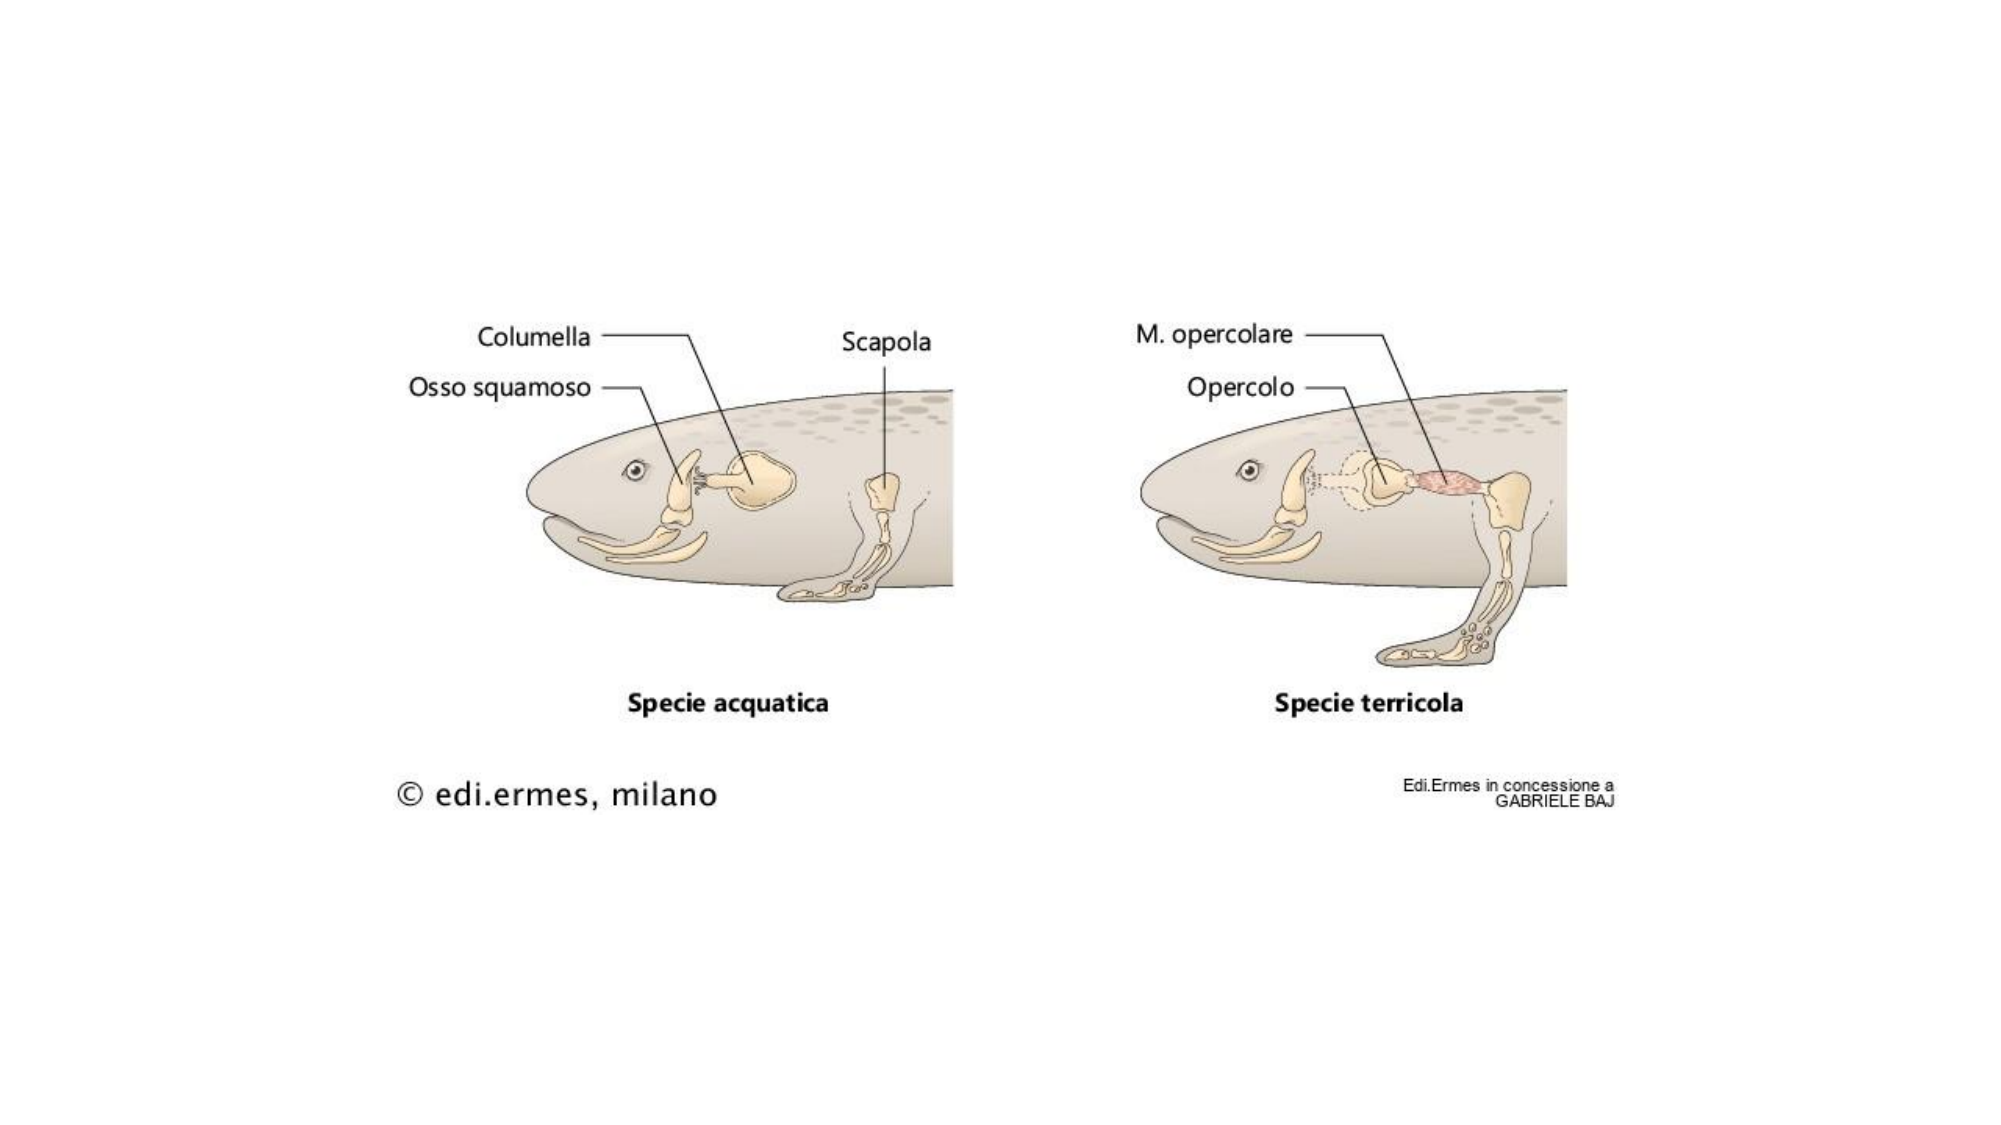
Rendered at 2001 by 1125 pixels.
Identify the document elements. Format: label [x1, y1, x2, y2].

picture [381, 310, 1619, 815]
